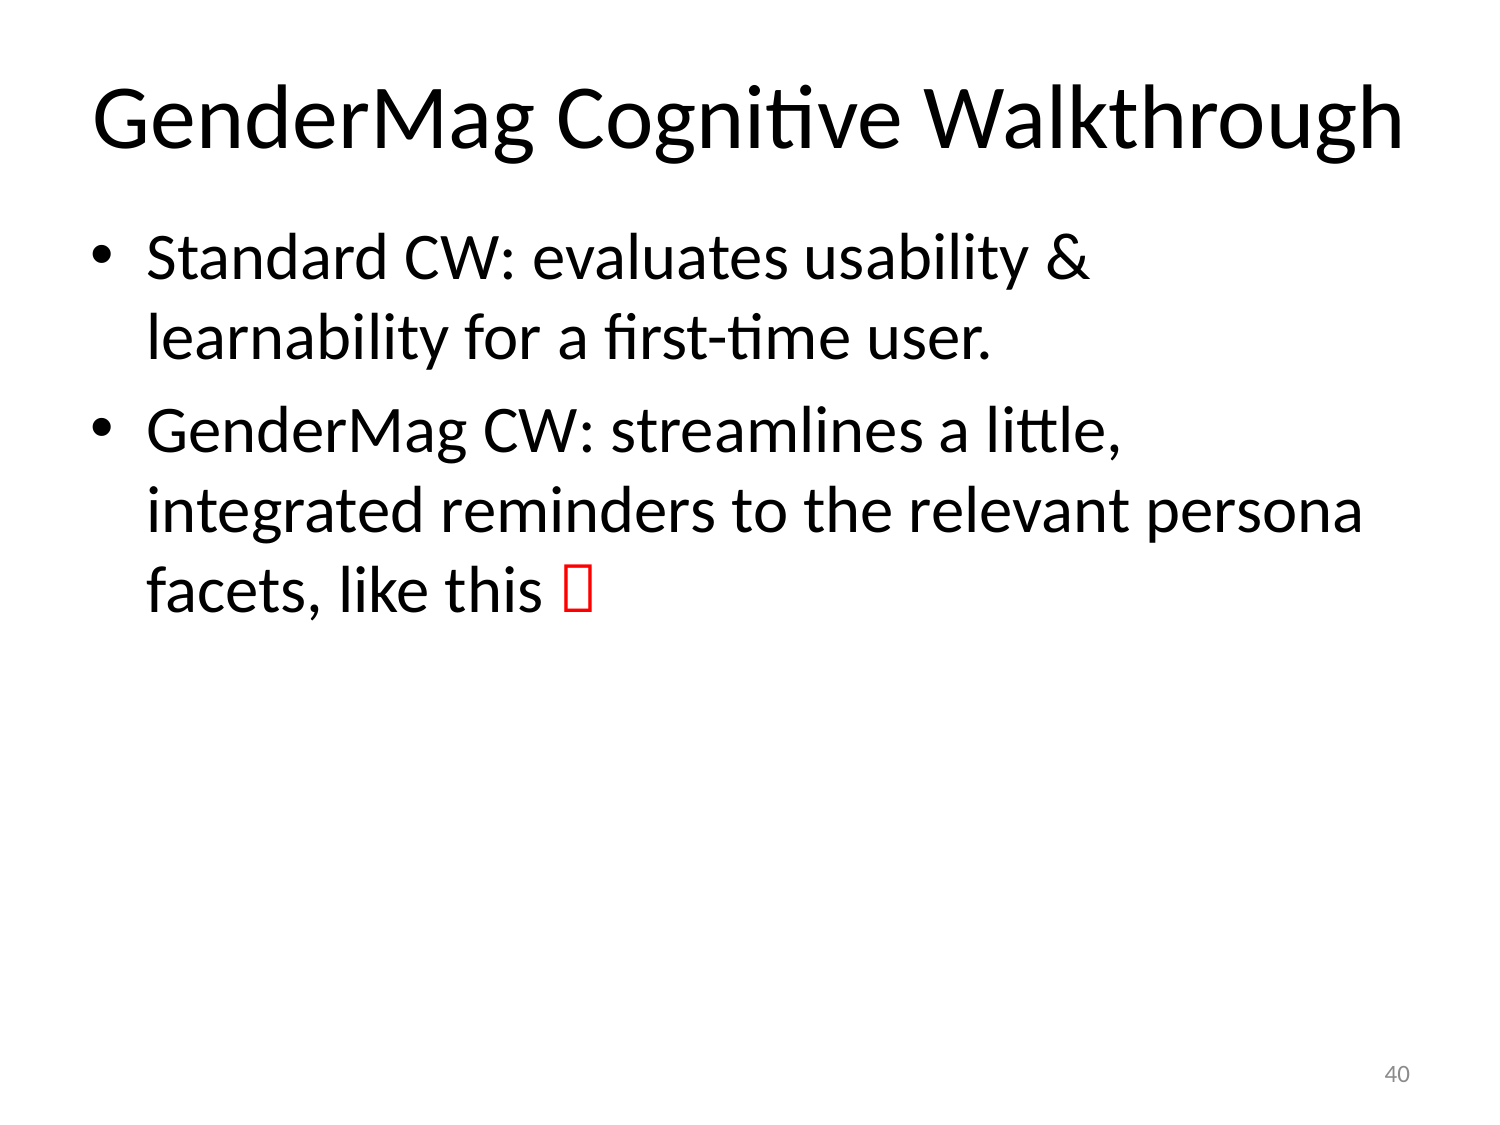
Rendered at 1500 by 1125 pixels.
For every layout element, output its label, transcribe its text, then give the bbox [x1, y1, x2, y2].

slide_number 40 [1074, 1042, 1425, 1103]
title GenderMag Cognitive Walkthrough [0, 18, 1500, 206]
list Standard CW: evaluates usability & learnability for a first-time user. GenderMag CW: streamlines a little, integrated reminders to the relevant persona facets, like this  [75, 205, 1425, 1061]
